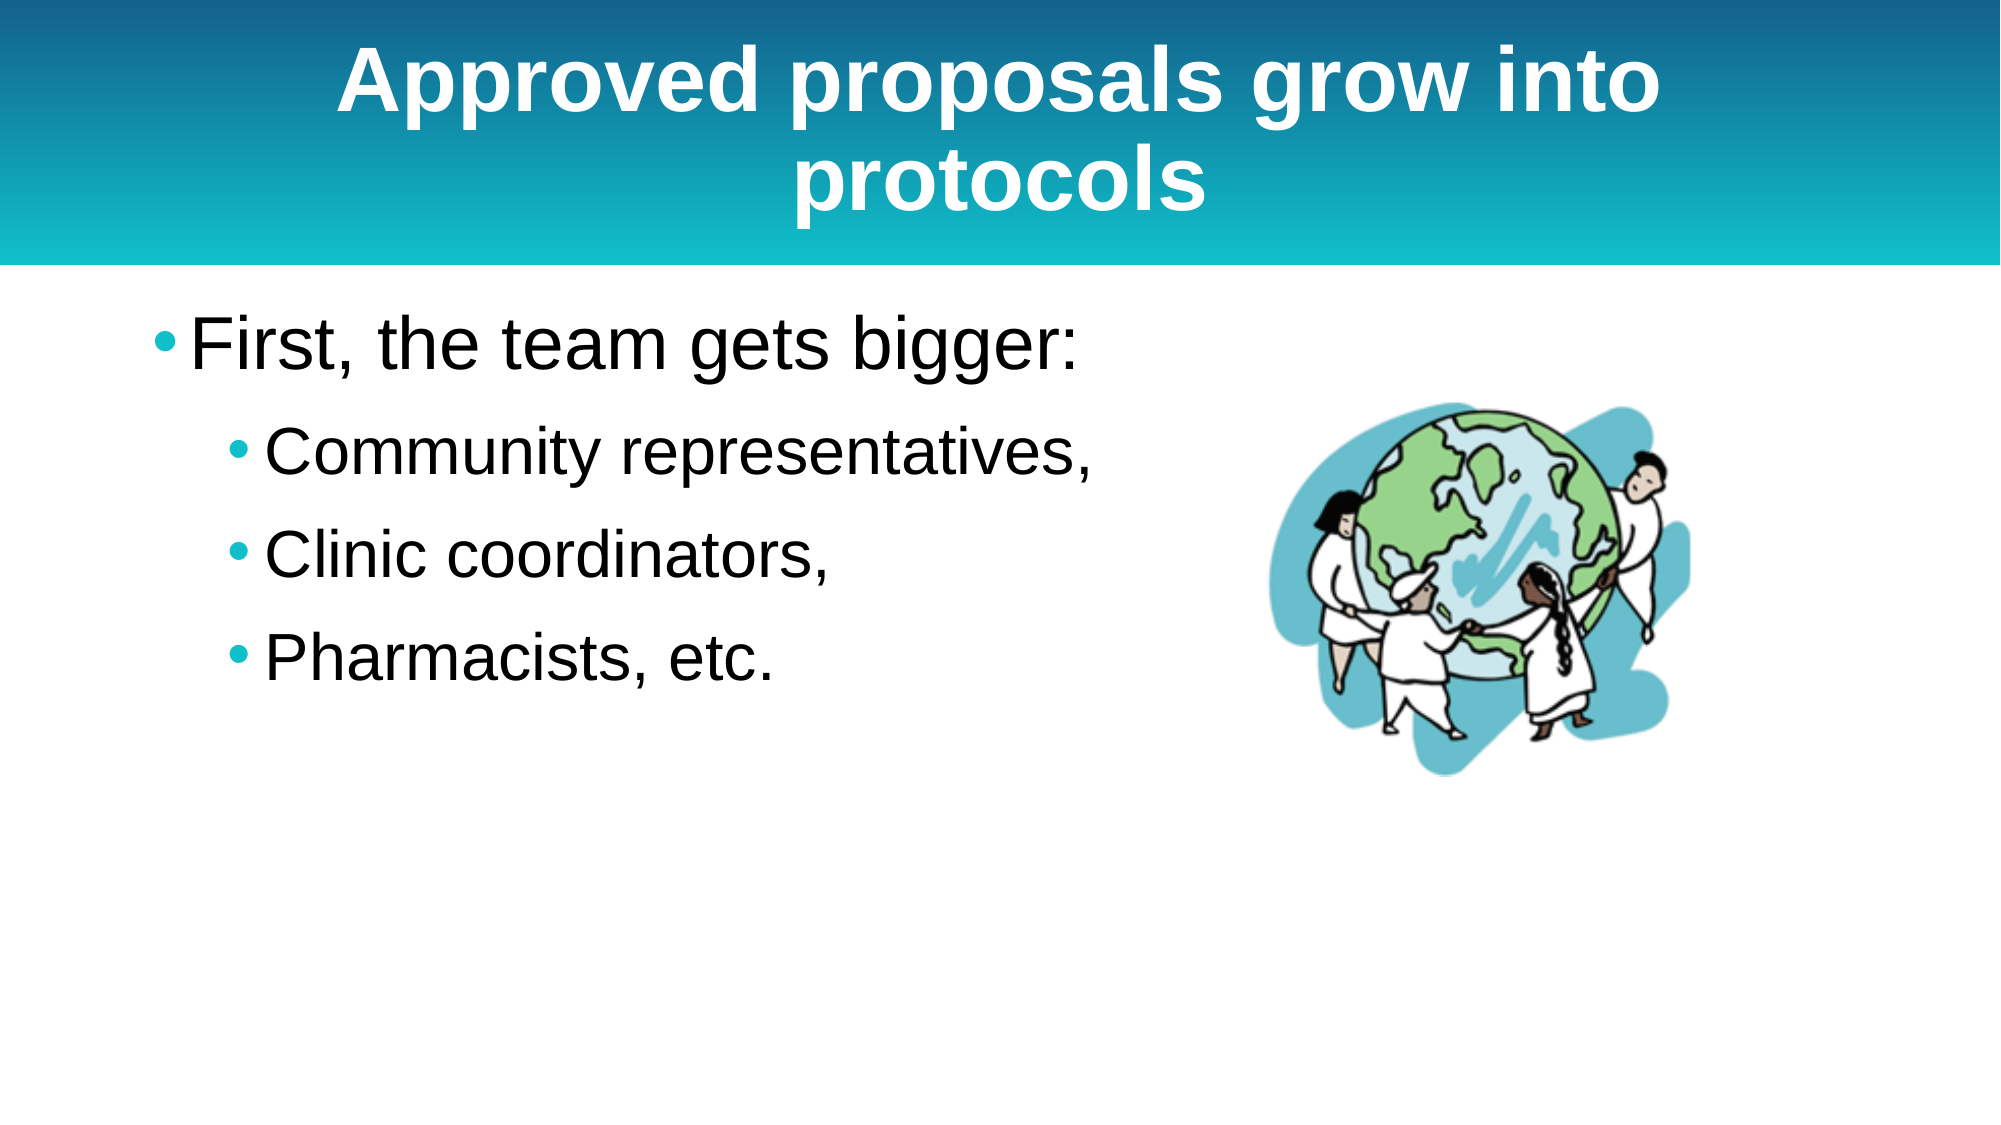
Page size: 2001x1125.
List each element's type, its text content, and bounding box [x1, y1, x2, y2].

title Approved proposals grow into protocols [137, 24, 1863, 242]
picture [1262, 399, 1709, 777]
list First, the team gets bigger: Community representatives, Clinic coordinators, Pharmacists, etc. [137, 287, 1863, 1028]
